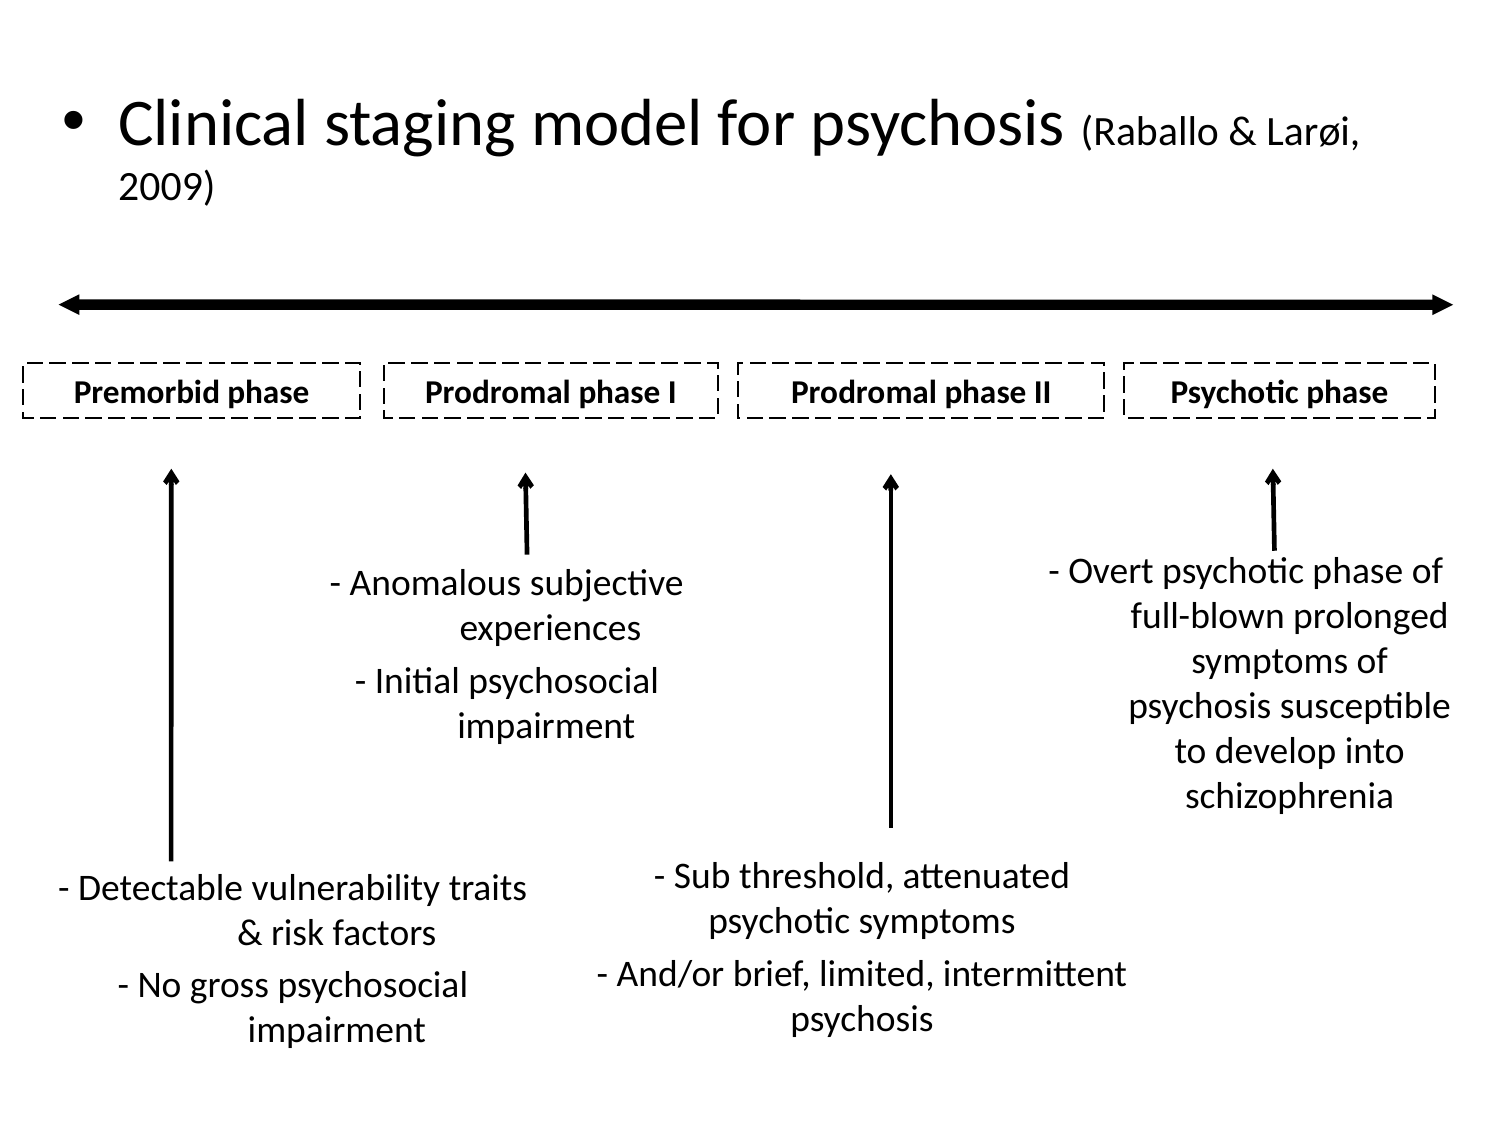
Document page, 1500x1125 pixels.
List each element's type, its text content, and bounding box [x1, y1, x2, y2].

text_box Prodromal phase II [738, 363, 1105, 418]
text_box [58, 300, 1454, 309]
text_box Premorbid phase [23, 363, 361, 418]
text_box - Overt psychotic phase of full-blown prolonged symptoms of psychosis susceptible to develop into schizophrenia [1021, 538, 1471, 926]
text_box Psychotic phase [1123, 363, 1436, 418]
text_box - Sub threshold, attenuated psychotic symptoms - And/or brief, limited, intermittent psychosis [572, 843, 1152, 1071]
text_box - Detectable vulnerability traits & risk factors - No gross psychosocial impairment [35, 855, 551, 1071]
text_box Prodromal phase I [383, 363, 718, 418]
text_box - Anomalous subjective experiences - Initial psychosocial impairment [257, 550, 756, 762]
list Clinical staging model for psychosis (Raballo & Larøi, 2009) [46, 71, 1465, 1007]
